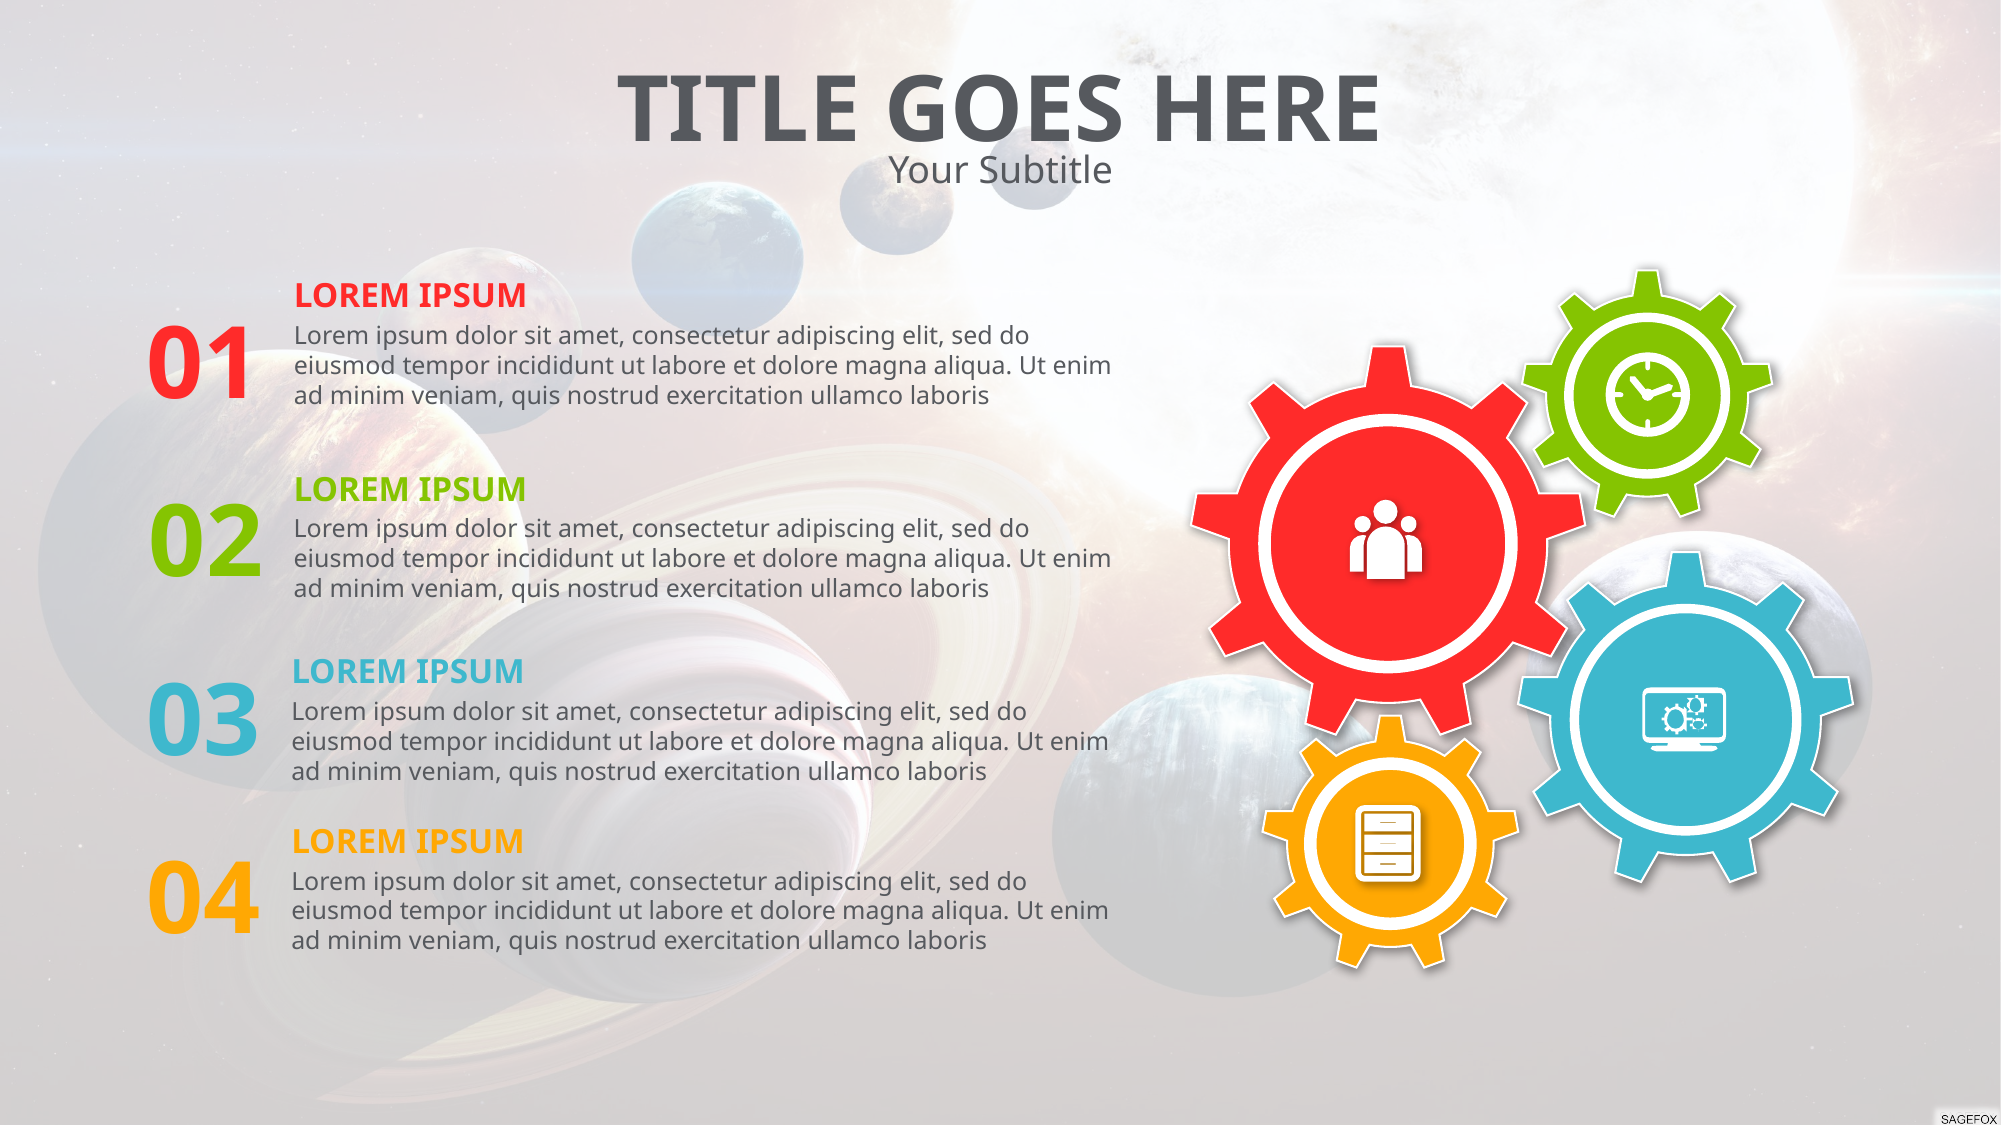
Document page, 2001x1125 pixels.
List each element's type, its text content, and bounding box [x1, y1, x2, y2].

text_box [1261, 714, 1520, 973]
text_box 01 [146, 298, 262, 419]
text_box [1642, 687, 1727, 752]
text_box LOREM IPSUM Lorem ipsum dolor sit amet, consectetur adipiscing elit, sed do eiusmod tempor incididunt ut labore et dolore magna aliqua. Ut enim ad minim veniam, quis nostrud exercitation ullamco laboris [279, 460, 1151, 611]
picture [1938, 1114, 1999, 1125]
text_box 02 [148, 476, 264, 597]
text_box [548, 42, 1452, 199]
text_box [1520, 269, 1774, 522]
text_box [1516, 550, 1855, 889]
text_box 04 [146, 833, 262, 954]
text_box LOREM IPSUM Lorem ipsum dolor sit amet, consectetur adipiscing elit, sed do eiusmod tempor incididunt ut labore et dolore magna aliqua. Ut enim ad minim veniam, quis nostrud exercitation ullamco laboris [279, 267, 1152, 417]
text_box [1605, 352, 1691, 437]
text_box LOREM IPSUM Lorem ipsum dolor sit amet, consectetur adipiscing elit, sed do eiusmod tempor incididunt ut labore et dolore magna aliqua. Ut enim ad minim veniam, quis nostrud exercitation ullamco laboris [276, 643, 1149, 793]
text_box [1188, 344, 1588, 743]
text_box LOREM IPSUM Lorem ipsum dolor sit amet, consectetur adipiscing elit, sed do eiusmod tempor incididunt ut labore et dolore magna aliqua. Ut enim ad minim veniam, quis nostrud exercitation ullamco laboris [276, 812, 1149, 963]
text_box 03 [146, 654, 261, 775]
